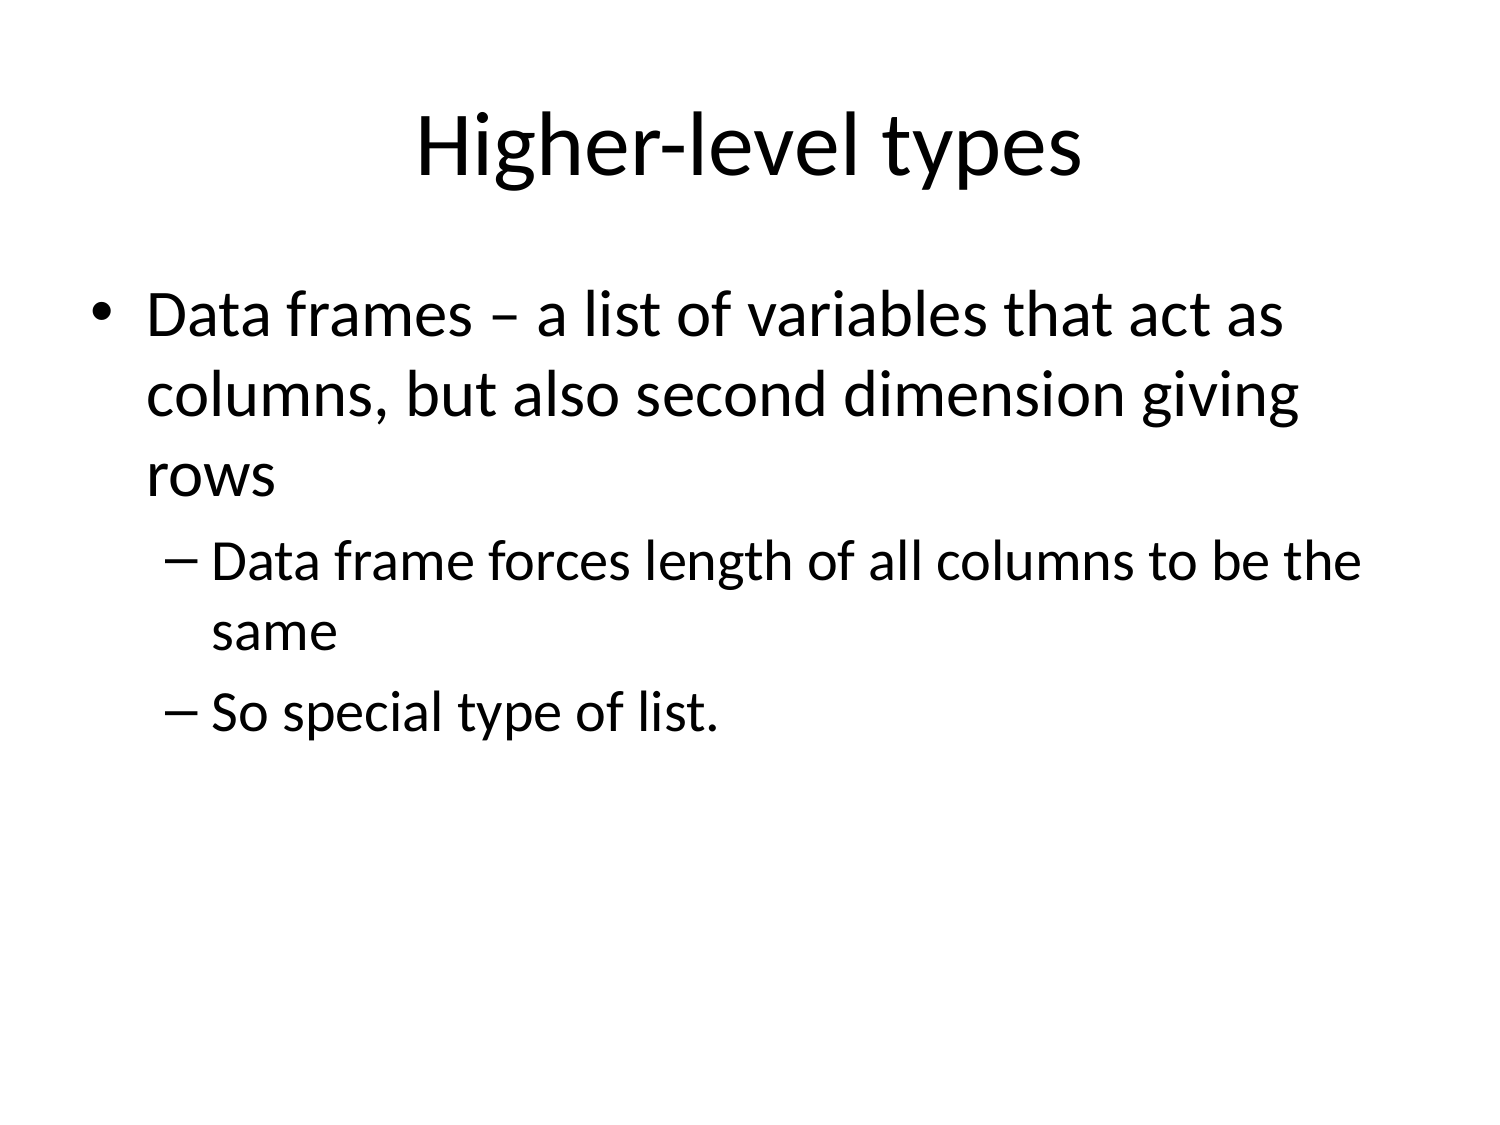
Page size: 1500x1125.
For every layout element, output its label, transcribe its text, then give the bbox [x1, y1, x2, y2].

list Data frames – a list of variables that act as columns, but also second dimension giving rows Data frame forces length of all columns to be the same So special type of list. [75, 262, 1425, 1005]
title Higher-level types [75, 45, 1425, 233]
